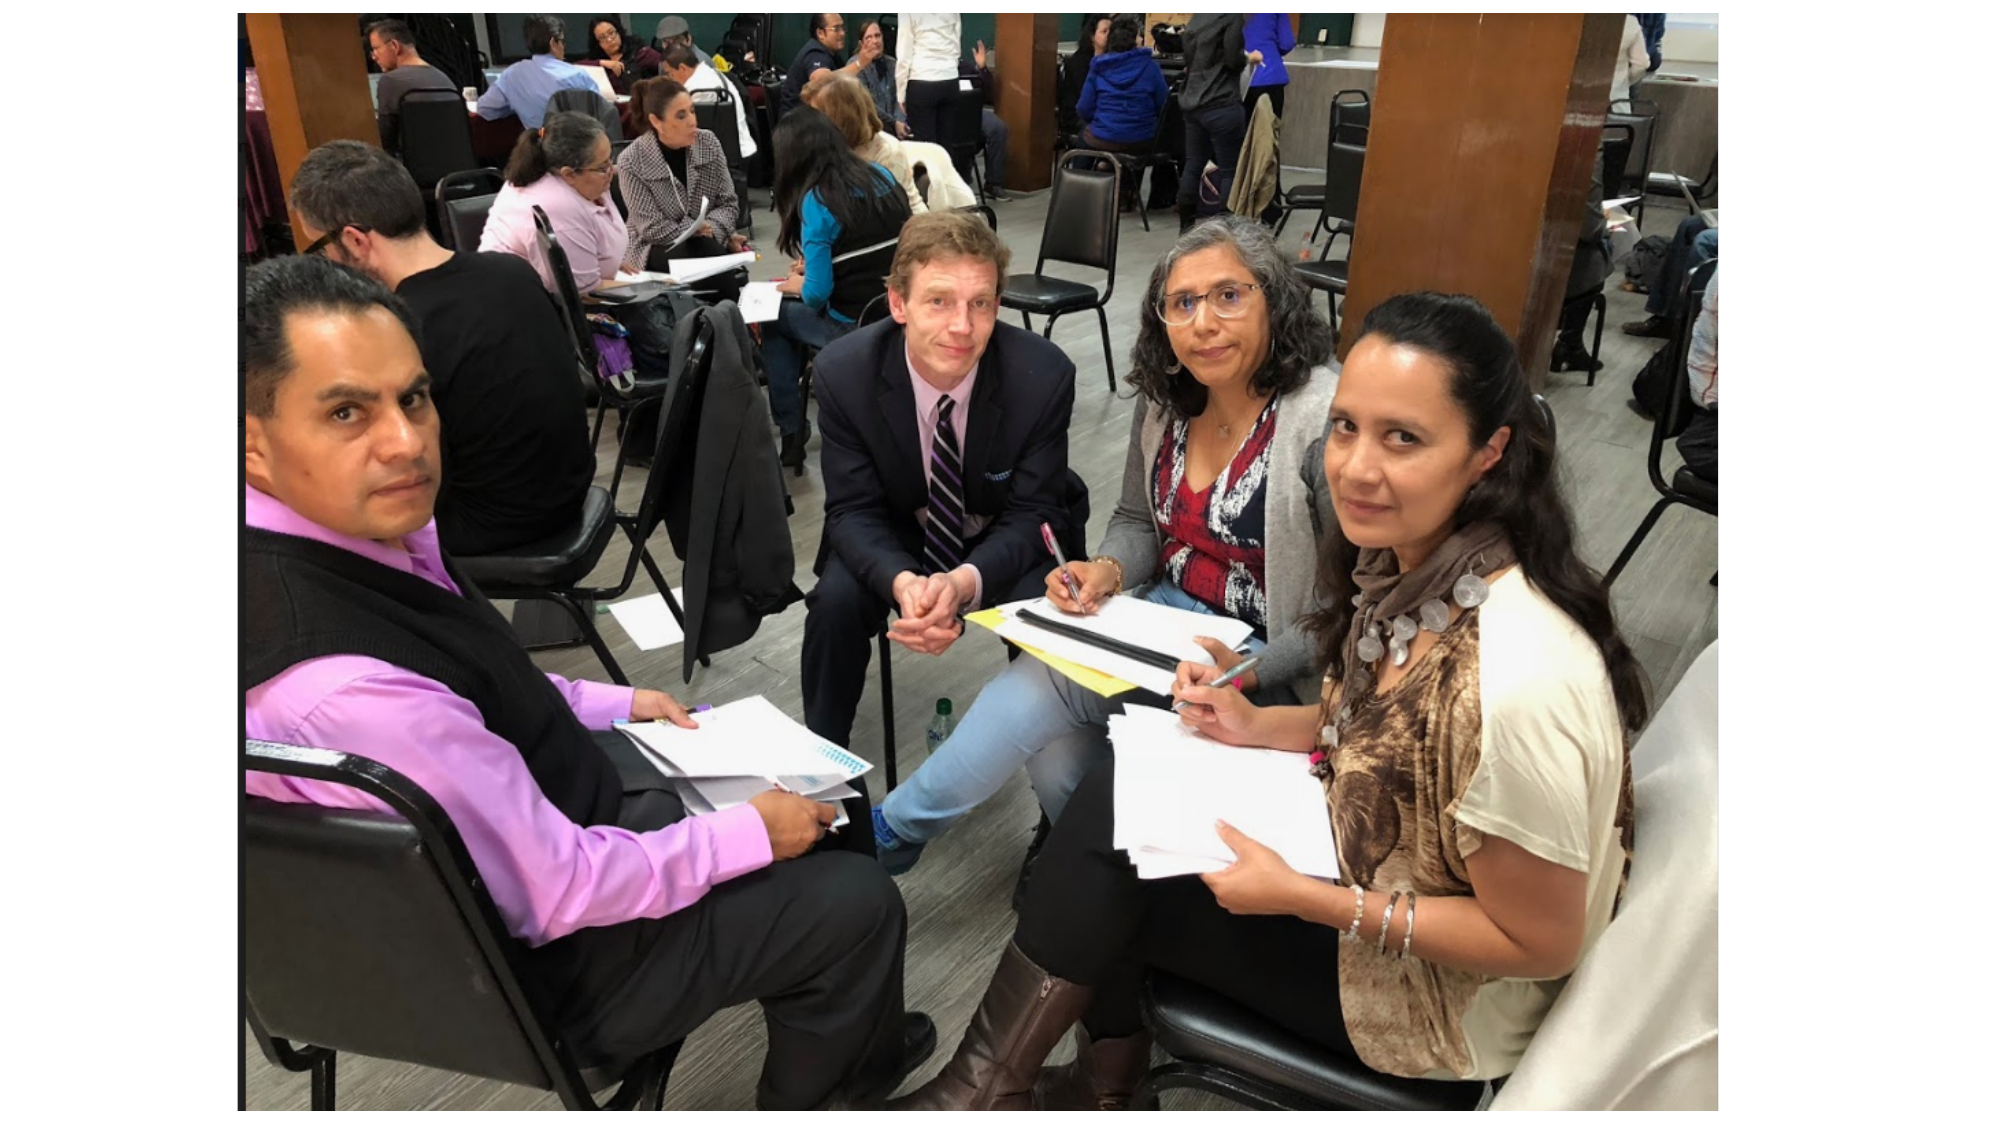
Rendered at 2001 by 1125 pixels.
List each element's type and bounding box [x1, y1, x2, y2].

picture [237, 13, 1719, 1111]
